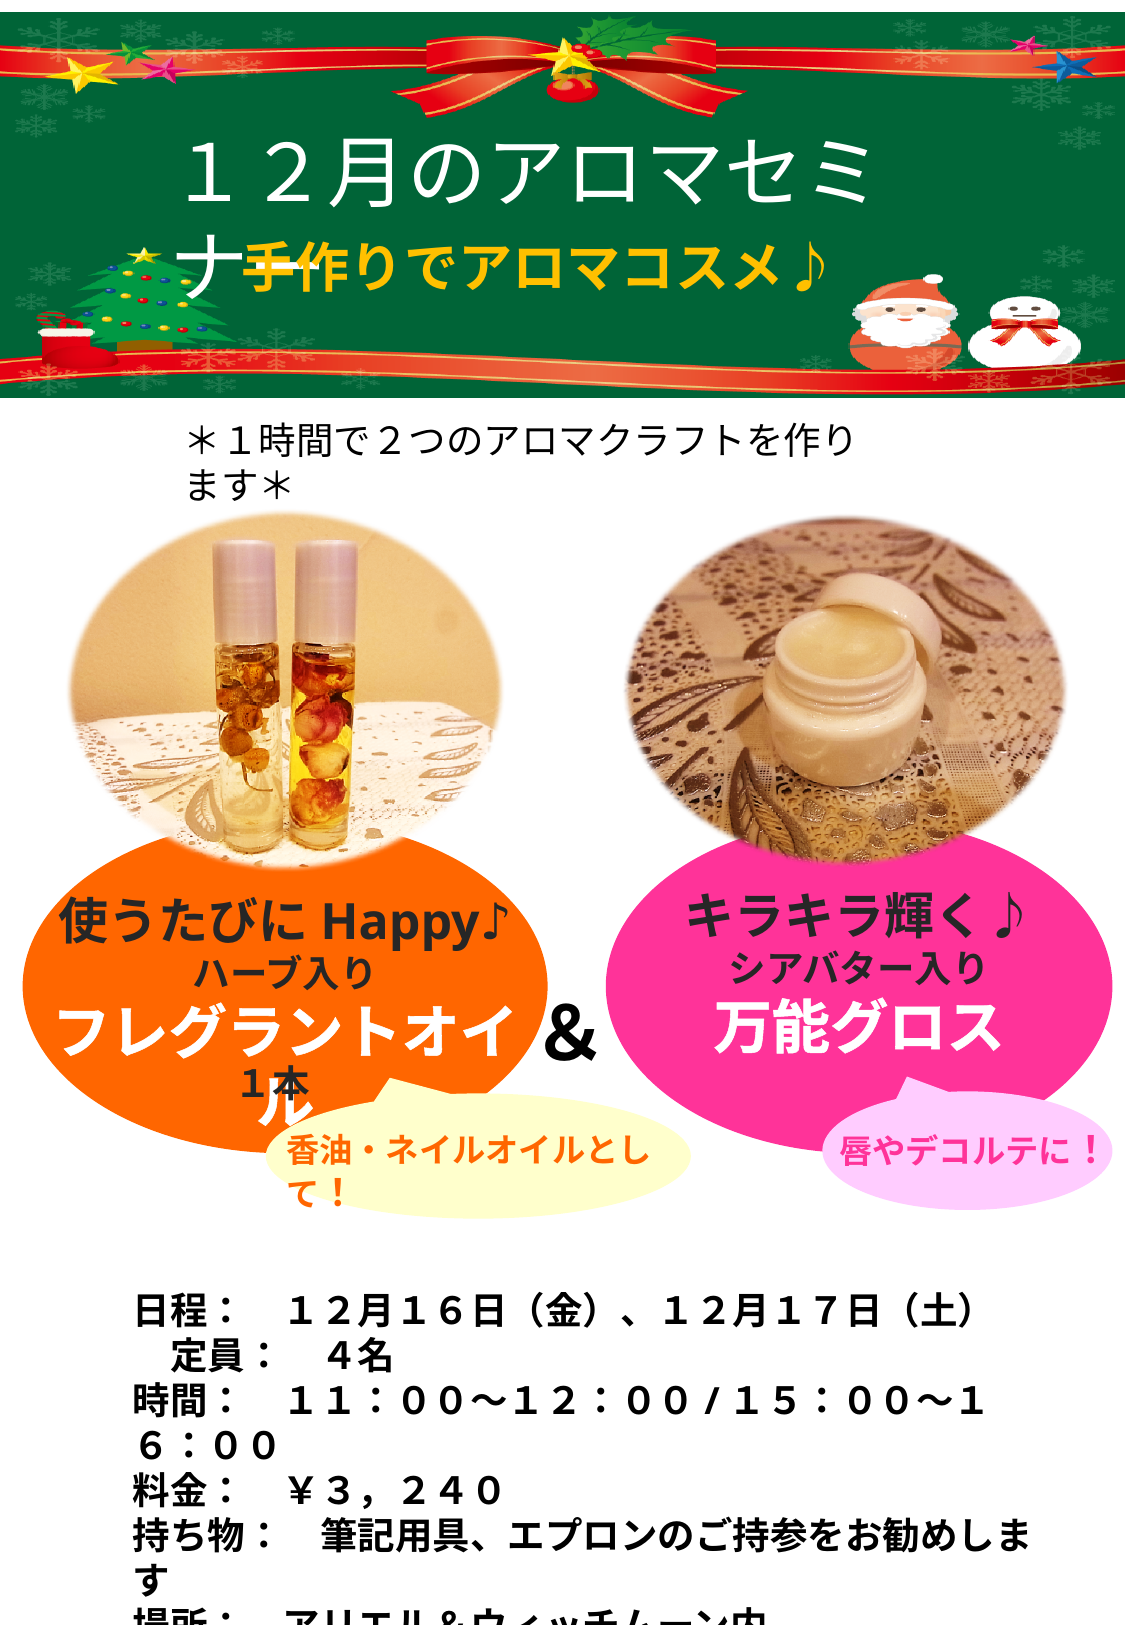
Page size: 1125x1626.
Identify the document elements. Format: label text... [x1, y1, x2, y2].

text_box [190, 1143, 268, 1154]
picture [0, 12, 1125, 398]
text_box 唇やデコルテに！ [824, 1118, 1125, 1179]
text_box ＆ [517, 978, 633, 1084]
text_box [838, 1179, 1097, 1212]
text_box １本 [220, 1052, 363, 1113]
text_box [844, 1075, 1091, 1118]
text_box [78, 873, 493, 882]
text_box 使うたびにHappy♪ ハーブ入り フレグラントオイル [10, 882, 561, 1143]
text_box 日程： １２月１６日（金）、１２月１７日（土） 定員： ４名 時間： １１：００～１２：００/１５：００～１６：００ 料金： ￥３，２４０ 持ち物： 筆記用具、エプロンのご持参をお勧めします 場所： アリエル＆ウィッチムーン内 お問い合わせ： ０３－６８０４－２１７８ [118, 1279, 1050, 1625]
text_box [299, 1076, 658, 1121]
text_box [636, 1068, 1082, 1153]
text_box キラキラ輝く♪ シアバター入り 万能グロス [583, 877, 1125, 1068]
text_box 香油・ネイルオイルとして！ [271, 1121, 702, 1221]
text_box [264, 1140, 271, 1172]
text_box ＊１時間で２つのアロマクラフトを作ります＊ [168, 409, 911, 515]
picture [65, 508, 505, 873]
text_box [665, 868, 1053, 877]
picture [622, 513, 1069, 868]
